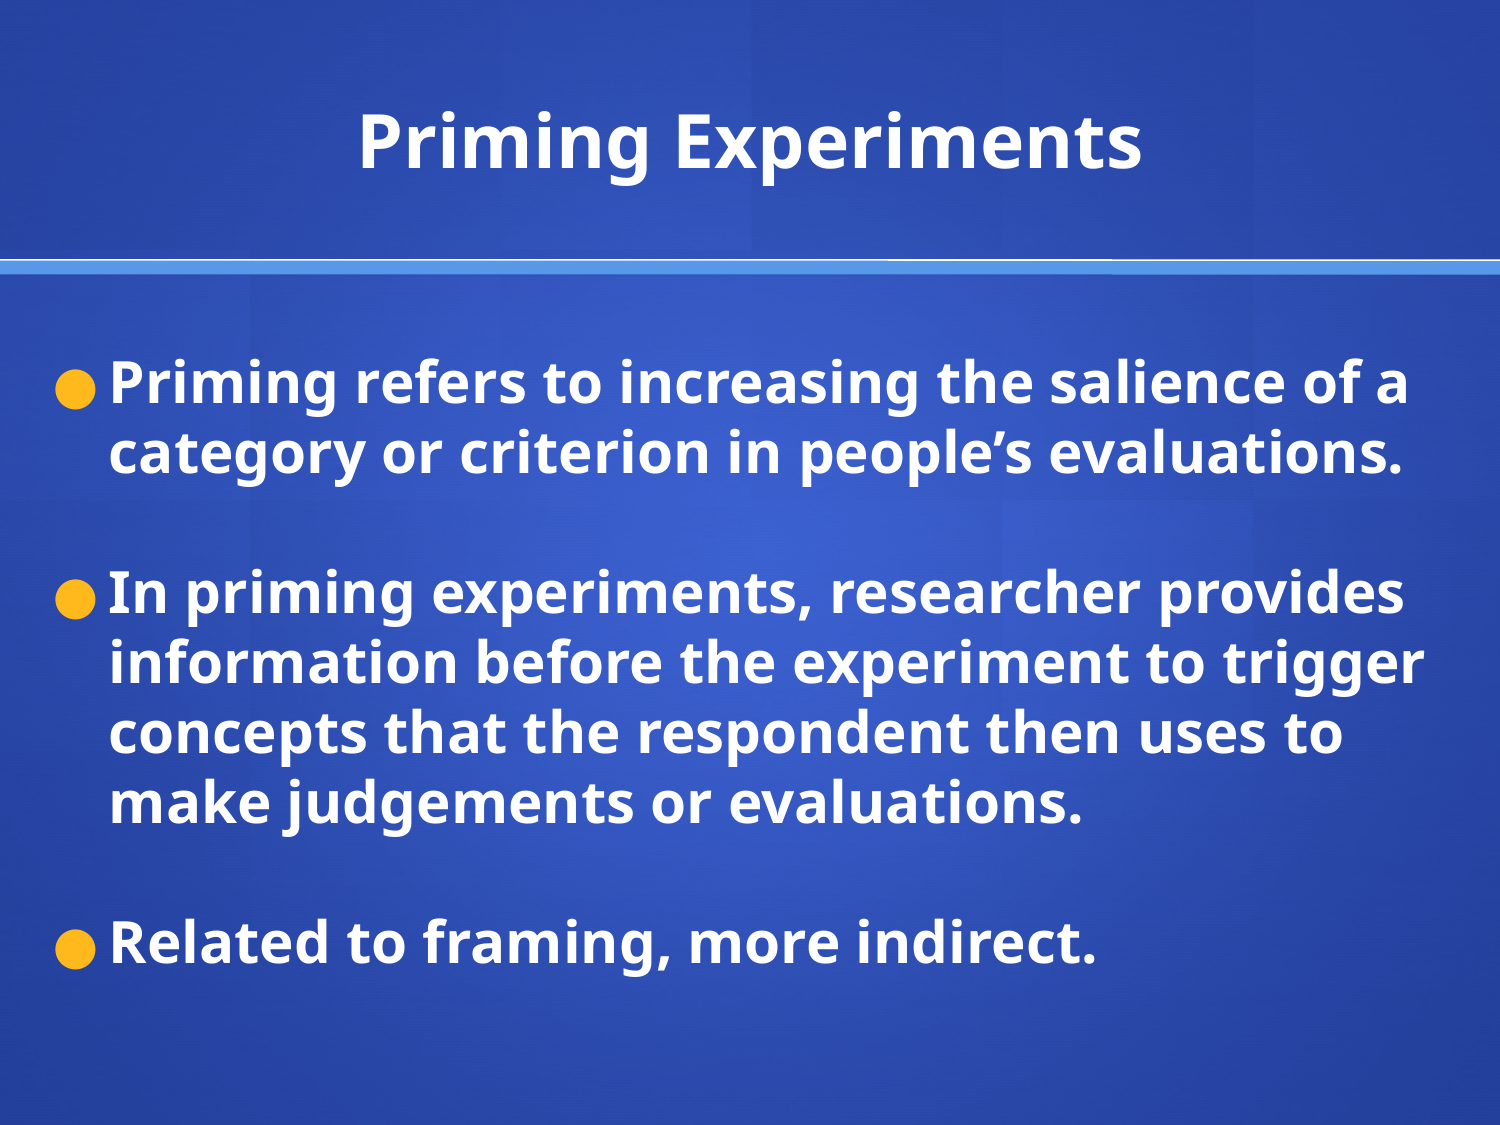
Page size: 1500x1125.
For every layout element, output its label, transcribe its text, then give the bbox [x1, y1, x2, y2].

picture [0, 0, 1500, 259]
picture [0, 275, 1500, 1125]
title Priming Experiments [75, 45, 1425, 233]
list Priming refers to increasing the salience of a category or criterion in people’s evaluations. In priming experiments, researcher provides information before the experiment to trigger concepts that the respondent then uses to make judgements or evaluations. Related to framing, more indirect. [37, 337, 1488, 1088]
